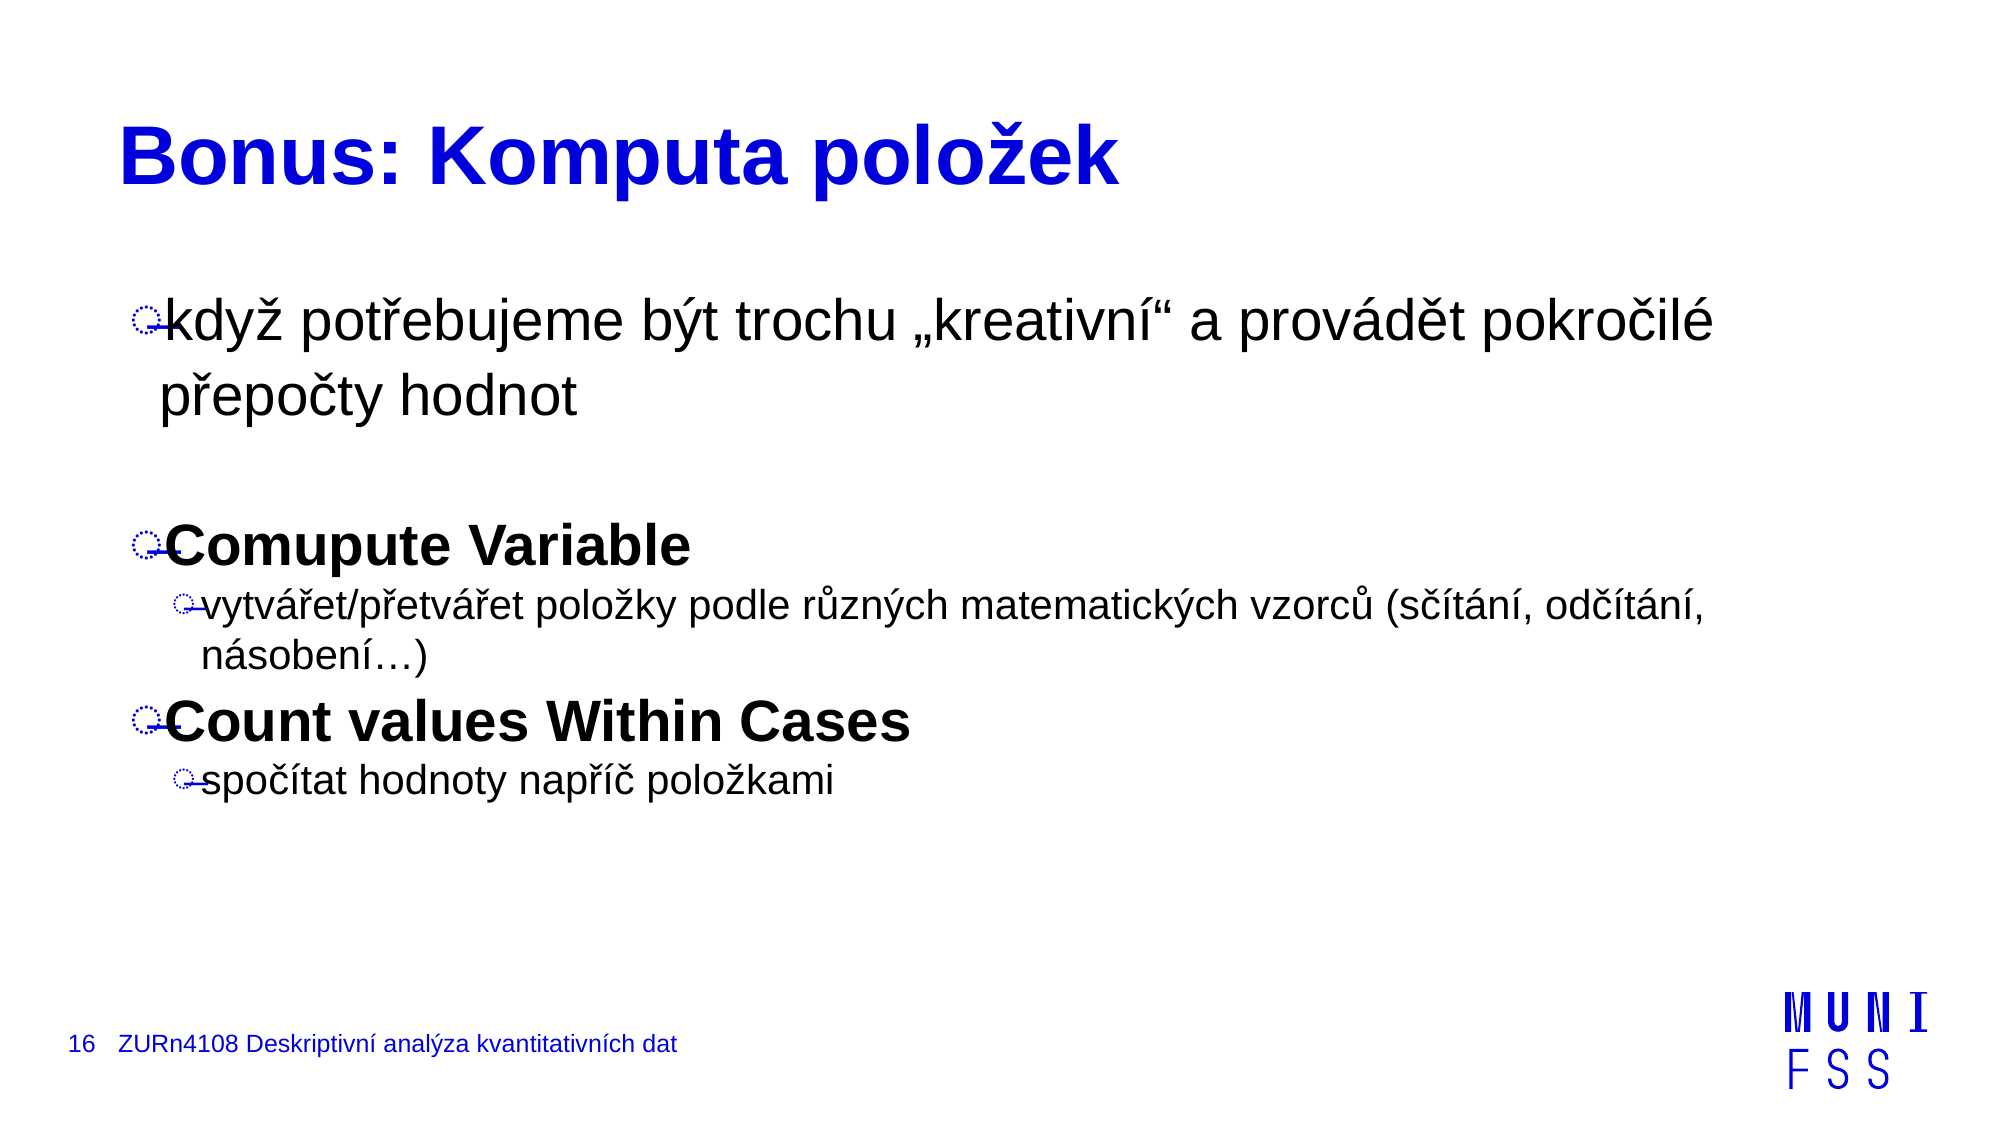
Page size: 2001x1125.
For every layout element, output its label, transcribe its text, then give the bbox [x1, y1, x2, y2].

footer ZURn4108 Deskriptivní analýza kvantitativních dat [118, 1021, 1418, 1063]
list když potřebujeme být trochu „kreativní“ a provádět pokročilé přepočty hodnot Comupute Variable vytvářet/přetvářet položky podle různých matematických vzorců (sčítání, odčítání, násobení…) Count values Within Cases spočítat hodnoty napříč položkami [118, 277, 1883, 957]
slide_number 16 [67, 1021, 110, 1063]
title Bonus: Komputa položek [118, 118, 1883, 193]
